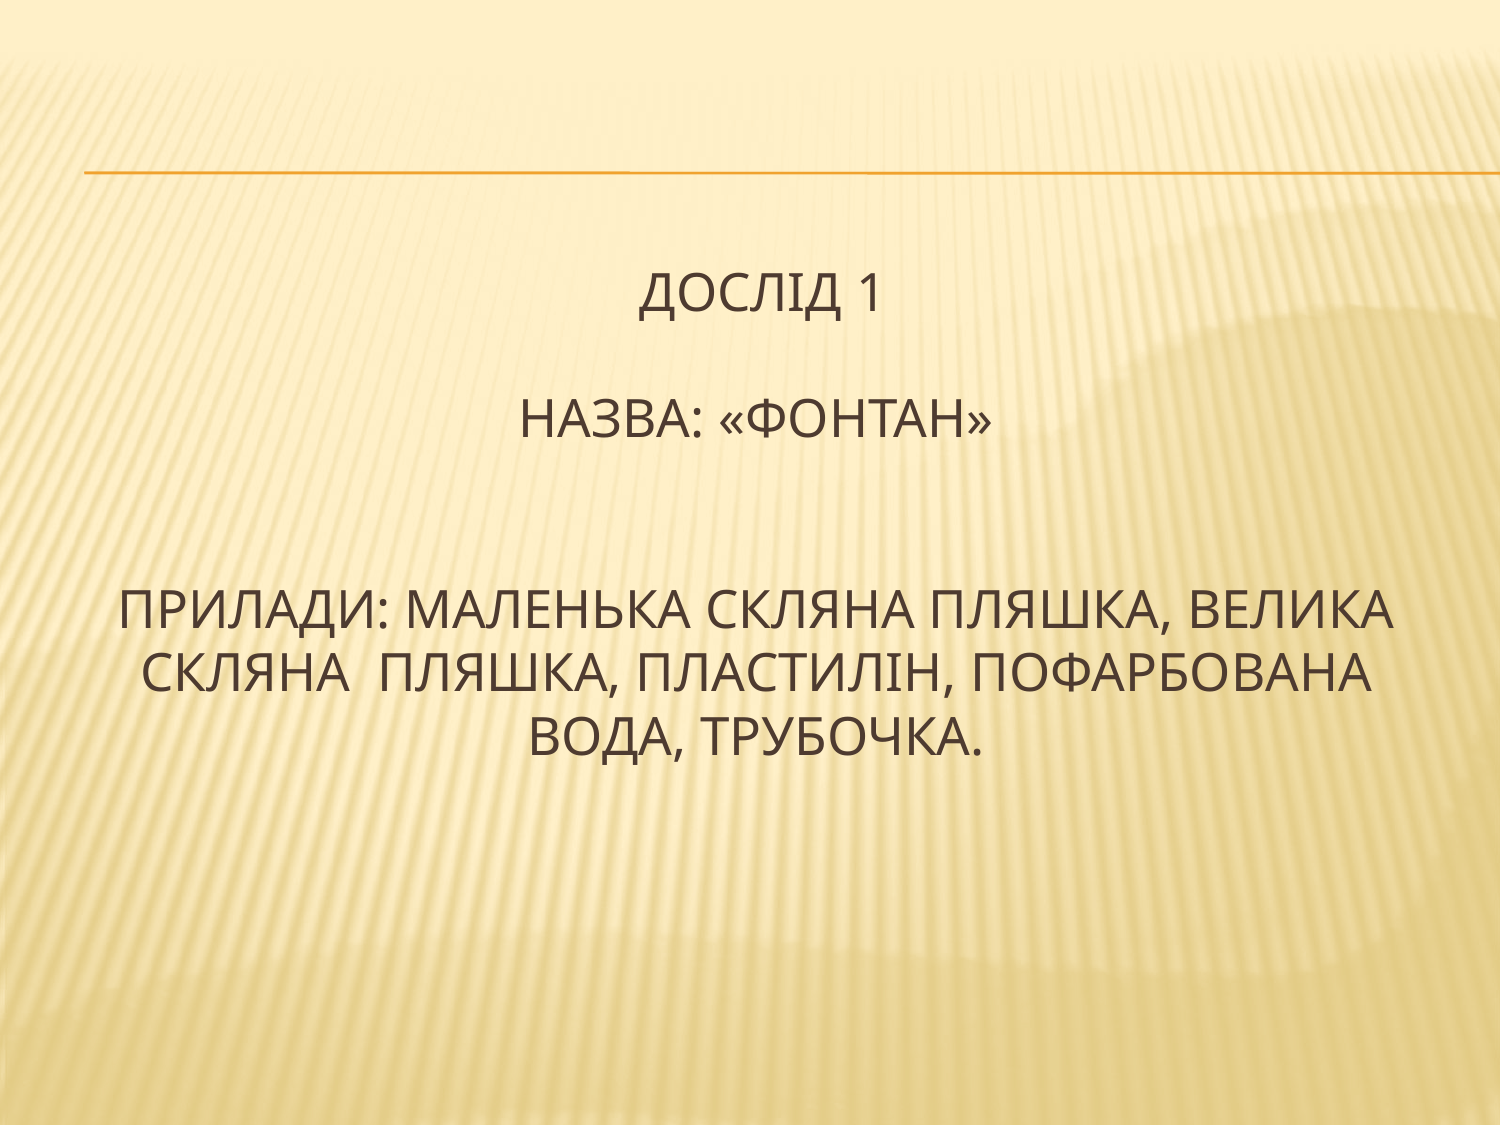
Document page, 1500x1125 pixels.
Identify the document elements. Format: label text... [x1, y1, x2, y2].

title дослід 1 назва: «фонтан» прилади: маленька скляна пляшка, велика скляна пляшка, пластилін, пофарбована вода, трубочка. [75, 115, 1438, 1035]
